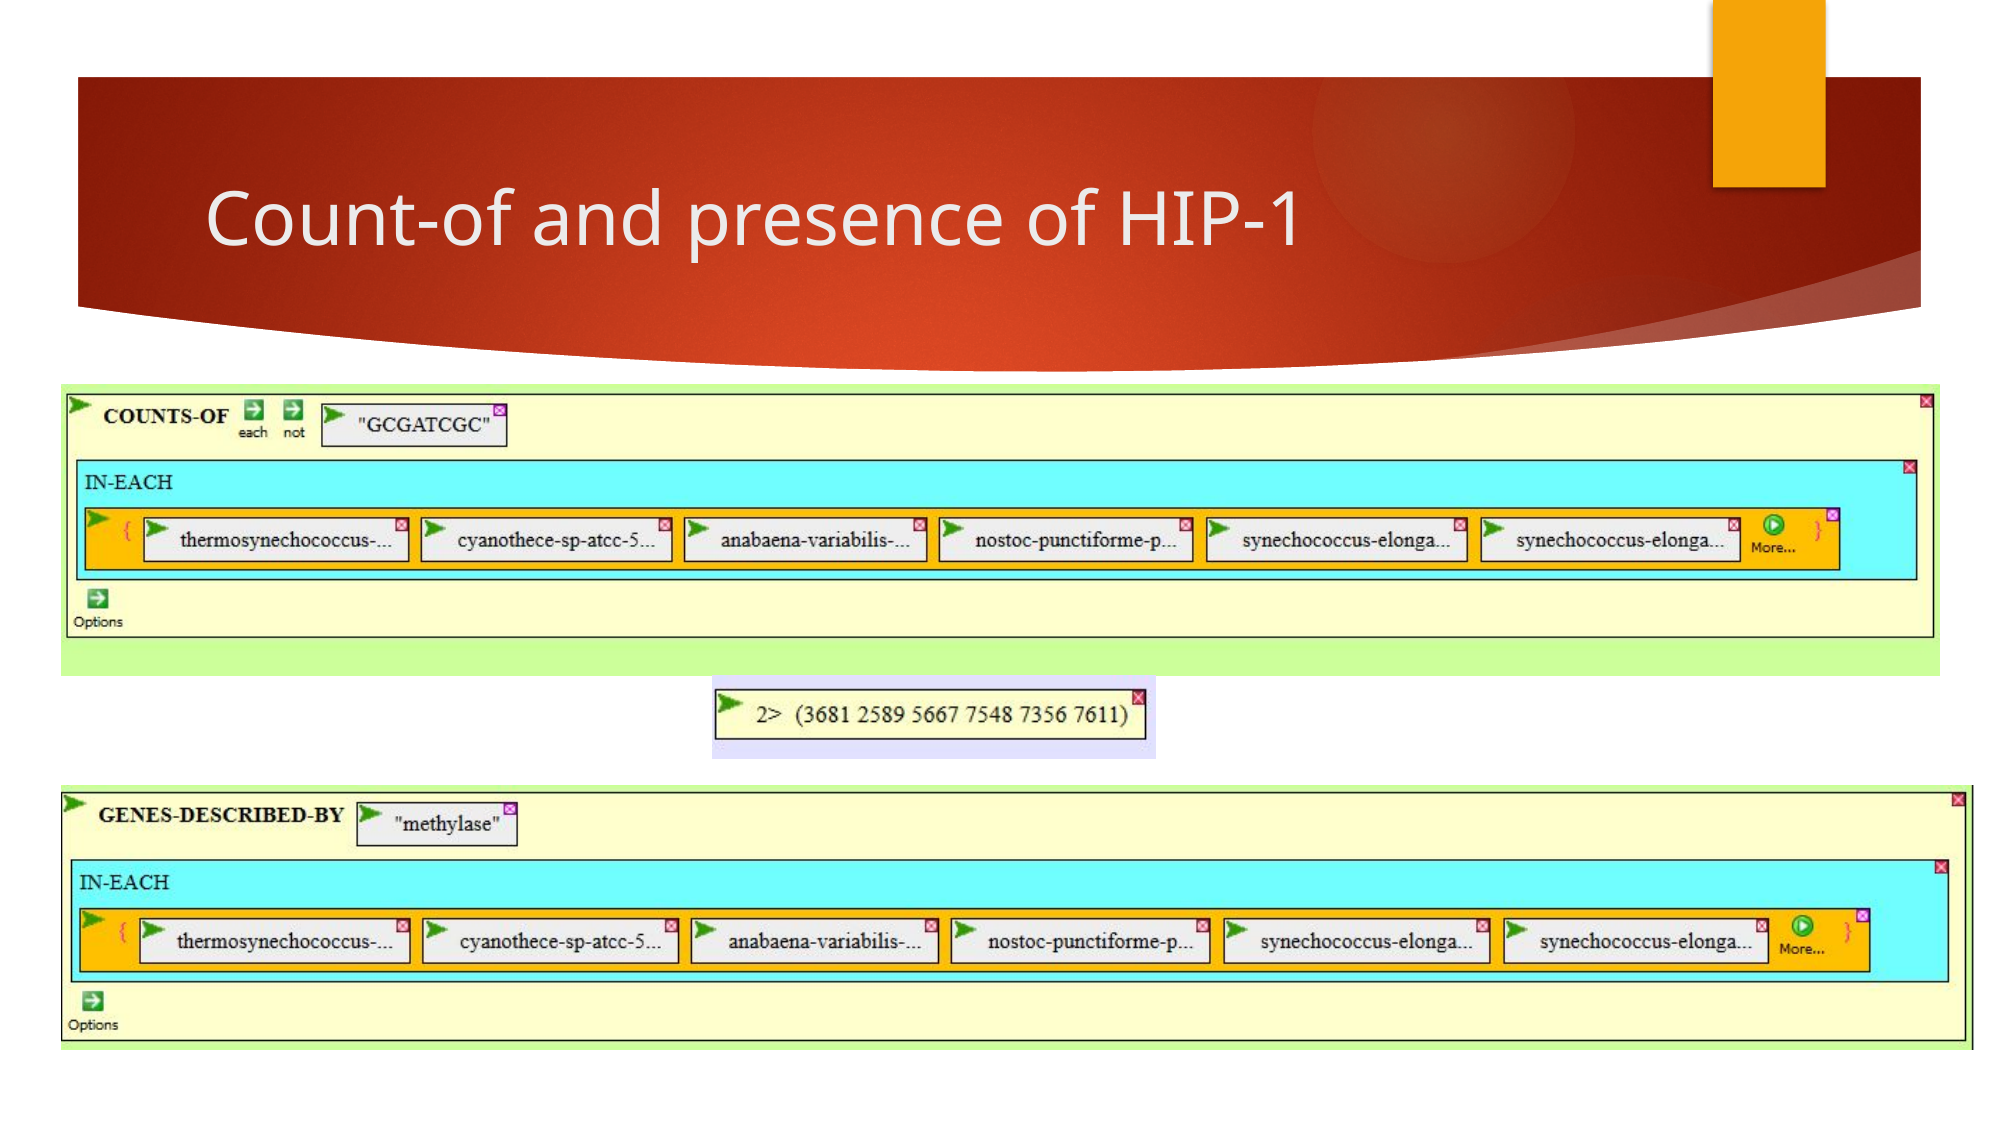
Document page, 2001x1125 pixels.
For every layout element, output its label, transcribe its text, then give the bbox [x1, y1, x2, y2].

picture [712, 675, 1156, 759]
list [60, 384, 1940, 677]
picture [60, 785, 1975, 1051]
title Count-of and presence of HIP-1 [189, 155, 1627, 275]
